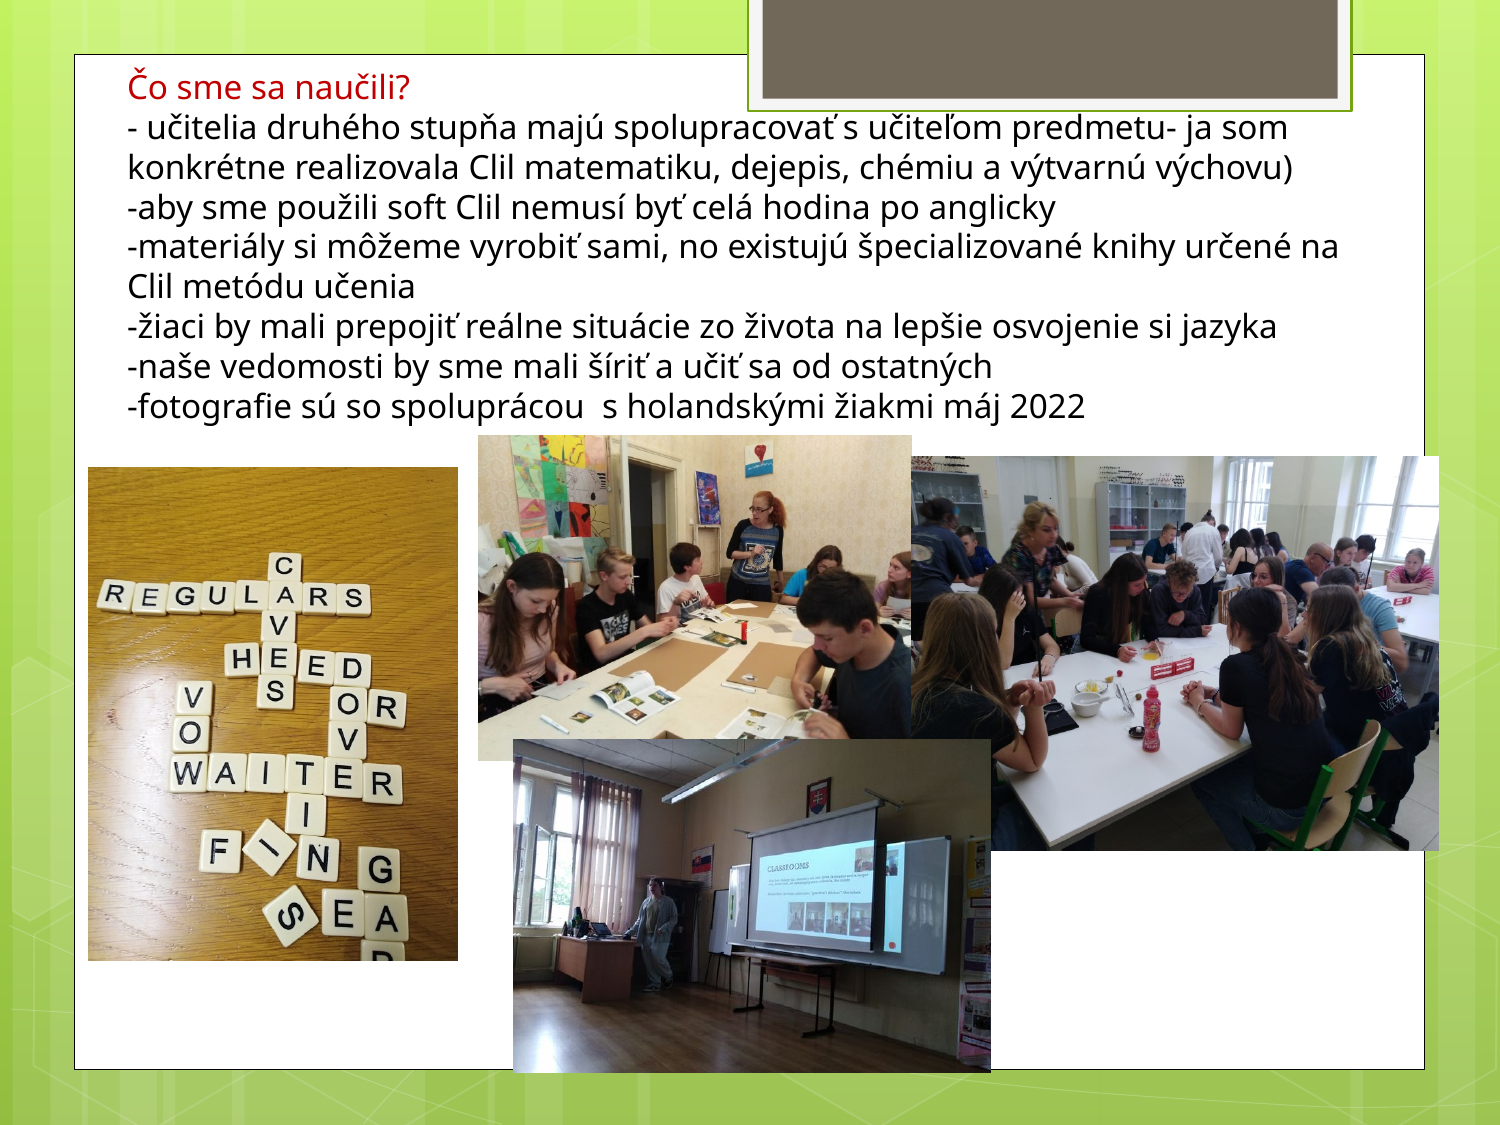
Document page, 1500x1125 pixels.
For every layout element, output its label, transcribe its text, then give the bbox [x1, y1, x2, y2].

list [88, 467, 458, 962]
title Čo sme sa naučili? - učitelia druhého stupňa majú spolupracovať s učiteľom predmetu- ja som konkrétne realizovala Clil matematiku, dejepis, chémiu a výtvarnú výchovu) -aby sme použili soft Clil nemusí byť celá hodina po anglicky -materiály si môžeme vyrobiť sami, no existujú špecializované knihy určené na Clil metódu učenia -žiaci by mali prepojiť reálne situácie zo života na lepšie osvojenie si jazyka -naše vedomosti by sme mali šíriť a učiť sa od ostatných -fotografie sú so spoluprácou s holandskými žiakmi máj 2022 [112, 0, 1376, 433]
picture [477, 435, 1439, 1073]
